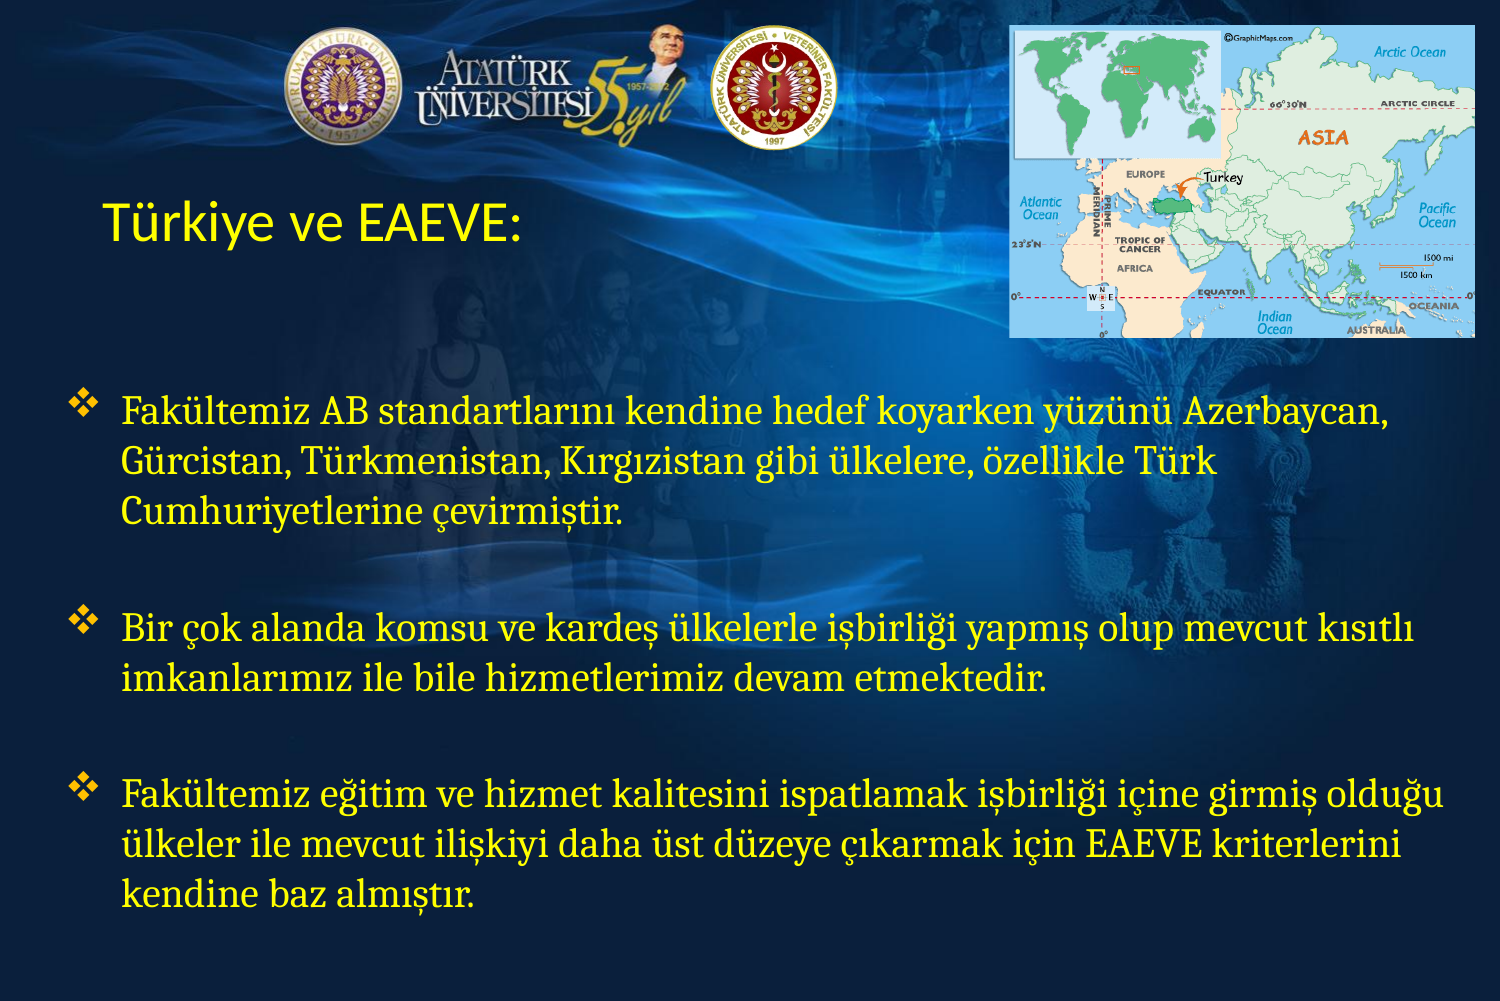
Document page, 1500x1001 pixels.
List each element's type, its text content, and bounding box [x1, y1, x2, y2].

text_box Fakültemiz AB standartlarını kendine hedef koyarken yüzünü Azerbaycan, Gürcistan, Türkmenistan, Kırgızistan gibi ülkelere, özellikle Türk Cumhuriyetlerine çevirmiştir. Bir çok alanda komsu ve kardeş ülkelerle işbirliği yapmış olup mevcut kısıtlı imkanlarımız ile bile hizmetlerimiz devam etmektedir. Fakültemiz eğitim ve hizmet kalitesini ispatlamak işbirliği içine girmiş olduğu ülkeler ile mevcut ilişkiyi daha üst düzeye çıkarmak için EAEVE kriterlerini kendine baz almıştır. [49, 375, 1475, 863]
picture [0, 0, 1500, 1001]
text_box Türkiye ve EAEVE: [87, 175, 1003, 288]
